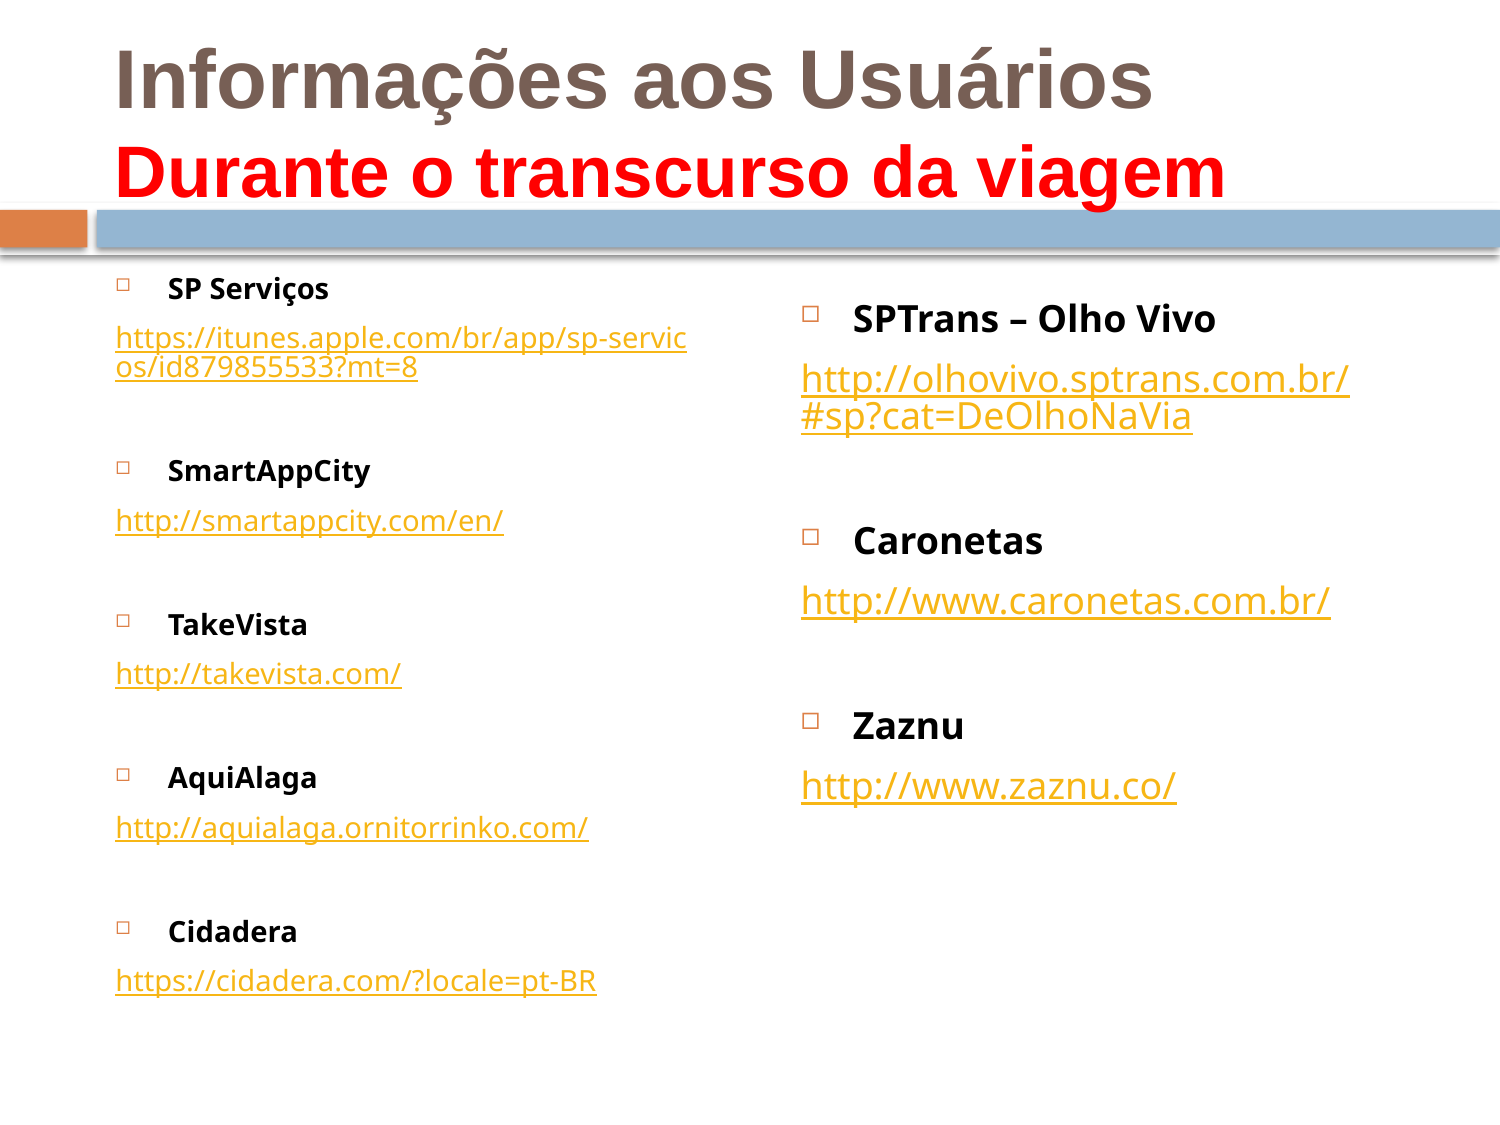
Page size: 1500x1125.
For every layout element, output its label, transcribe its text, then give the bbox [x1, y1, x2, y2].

list SP Serviços https://itunes.apple.com/br/app/sp-servicos/id879855533?mt=8 SmartAppCity http://smartappcity.com/en/ TakeVista http://takevista.com/ AquiAlaga http://aquialaga.ornitorrinko.com/ Cidadera https://cidadera.com/?locale=pt-BR [100, 262, 703, 1005]
text_box SPTrans – Olho Vivo http://olhovivo.sptrans.com.br/#sp?cat=DeOlhoNaVia Caronetas http://www.caronetas.com.br/ Zaznu http://www.zaznu.co/ [785, 287, 1388, 1030]
title Informações aos Usuários Durante o transcurso da viagem [99, 37, 1438, 200]
